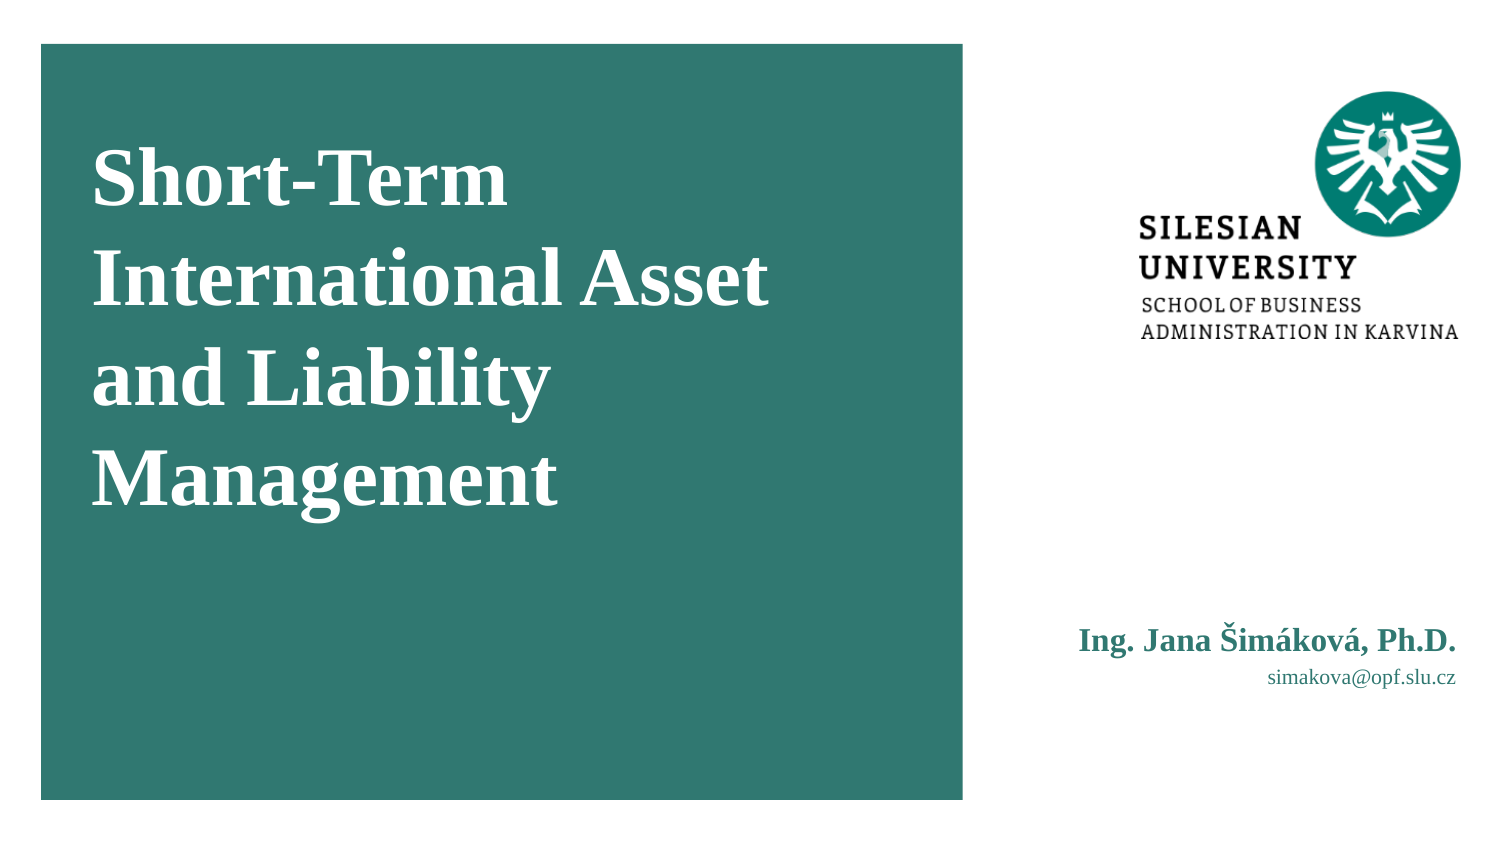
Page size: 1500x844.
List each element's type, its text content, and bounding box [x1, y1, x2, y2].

text_box Ing. Jana Šimáková, Ph.D. simakova@opf.slu.cz [1021, 610, 1472, 800]
title Short-Term International Asset and Liability Management [76, 114, 916, 623]
picture [1139, 90, 1462, 339]
text_box [39, 42, 965, 802]
